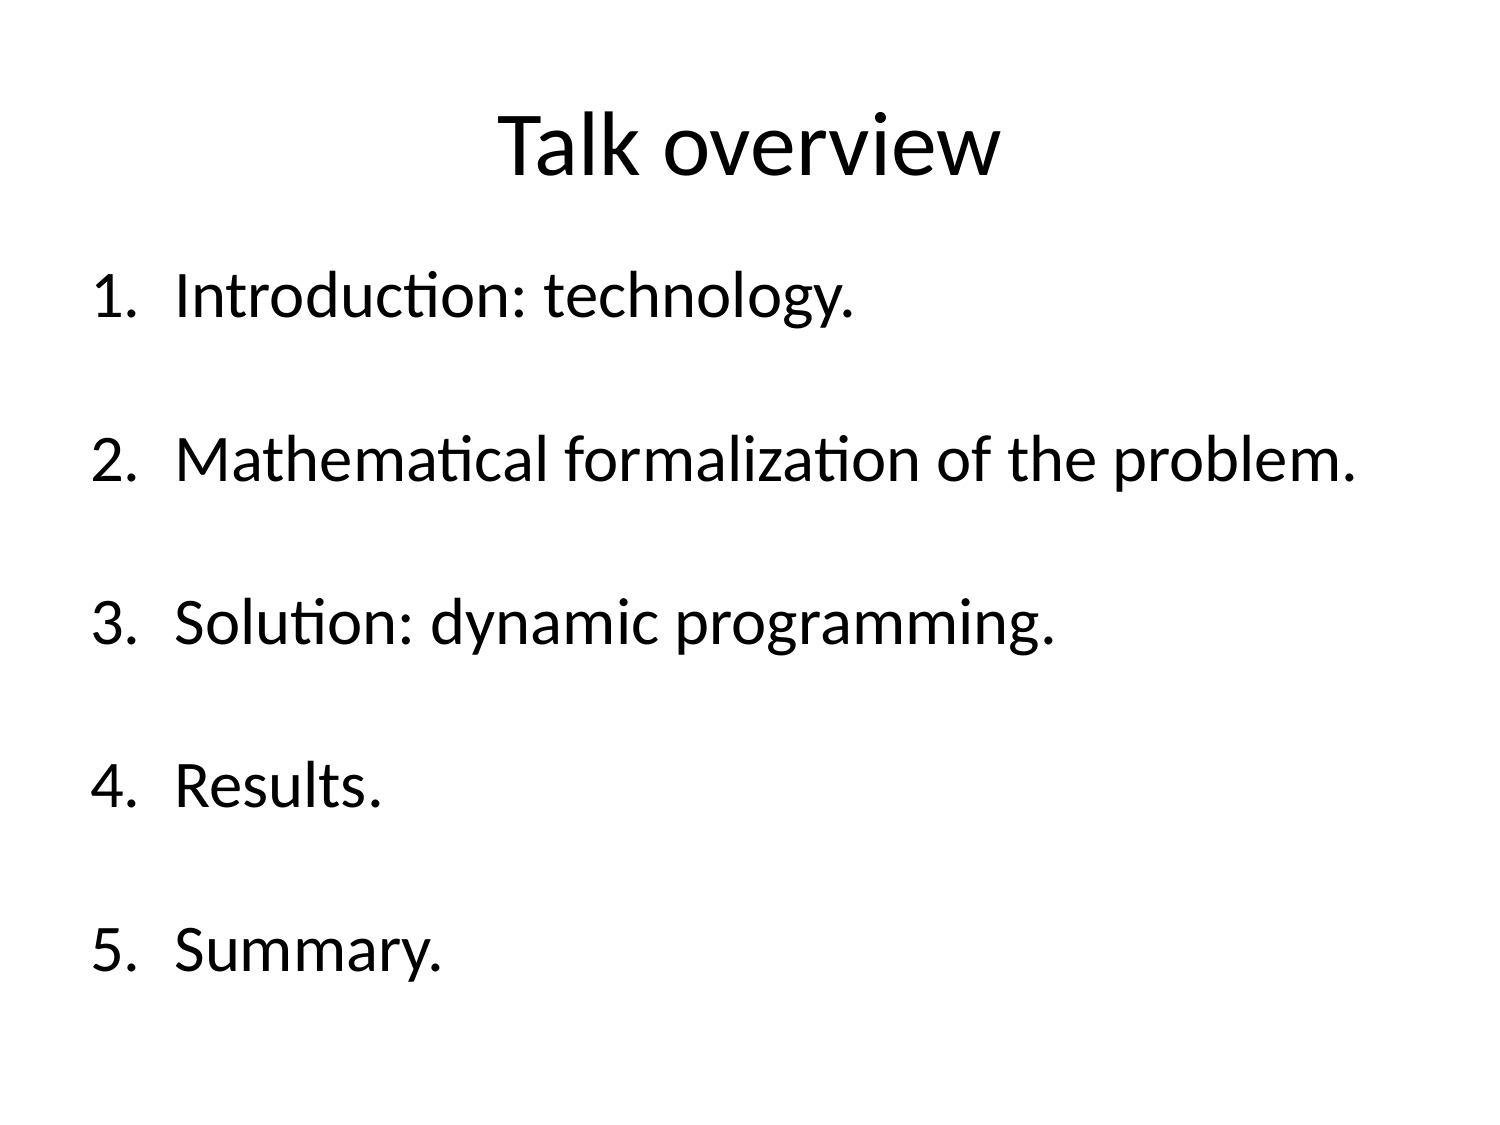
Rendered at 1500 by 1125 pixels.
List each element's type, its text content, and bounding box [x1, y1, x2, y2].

list Introduction: technology. Mathematical formalization of the problem. Solution: dynamic programming. Results. Summary. [75, 243, 1425, 1106]
title Talk overview [75, 45, 1425, 233]
